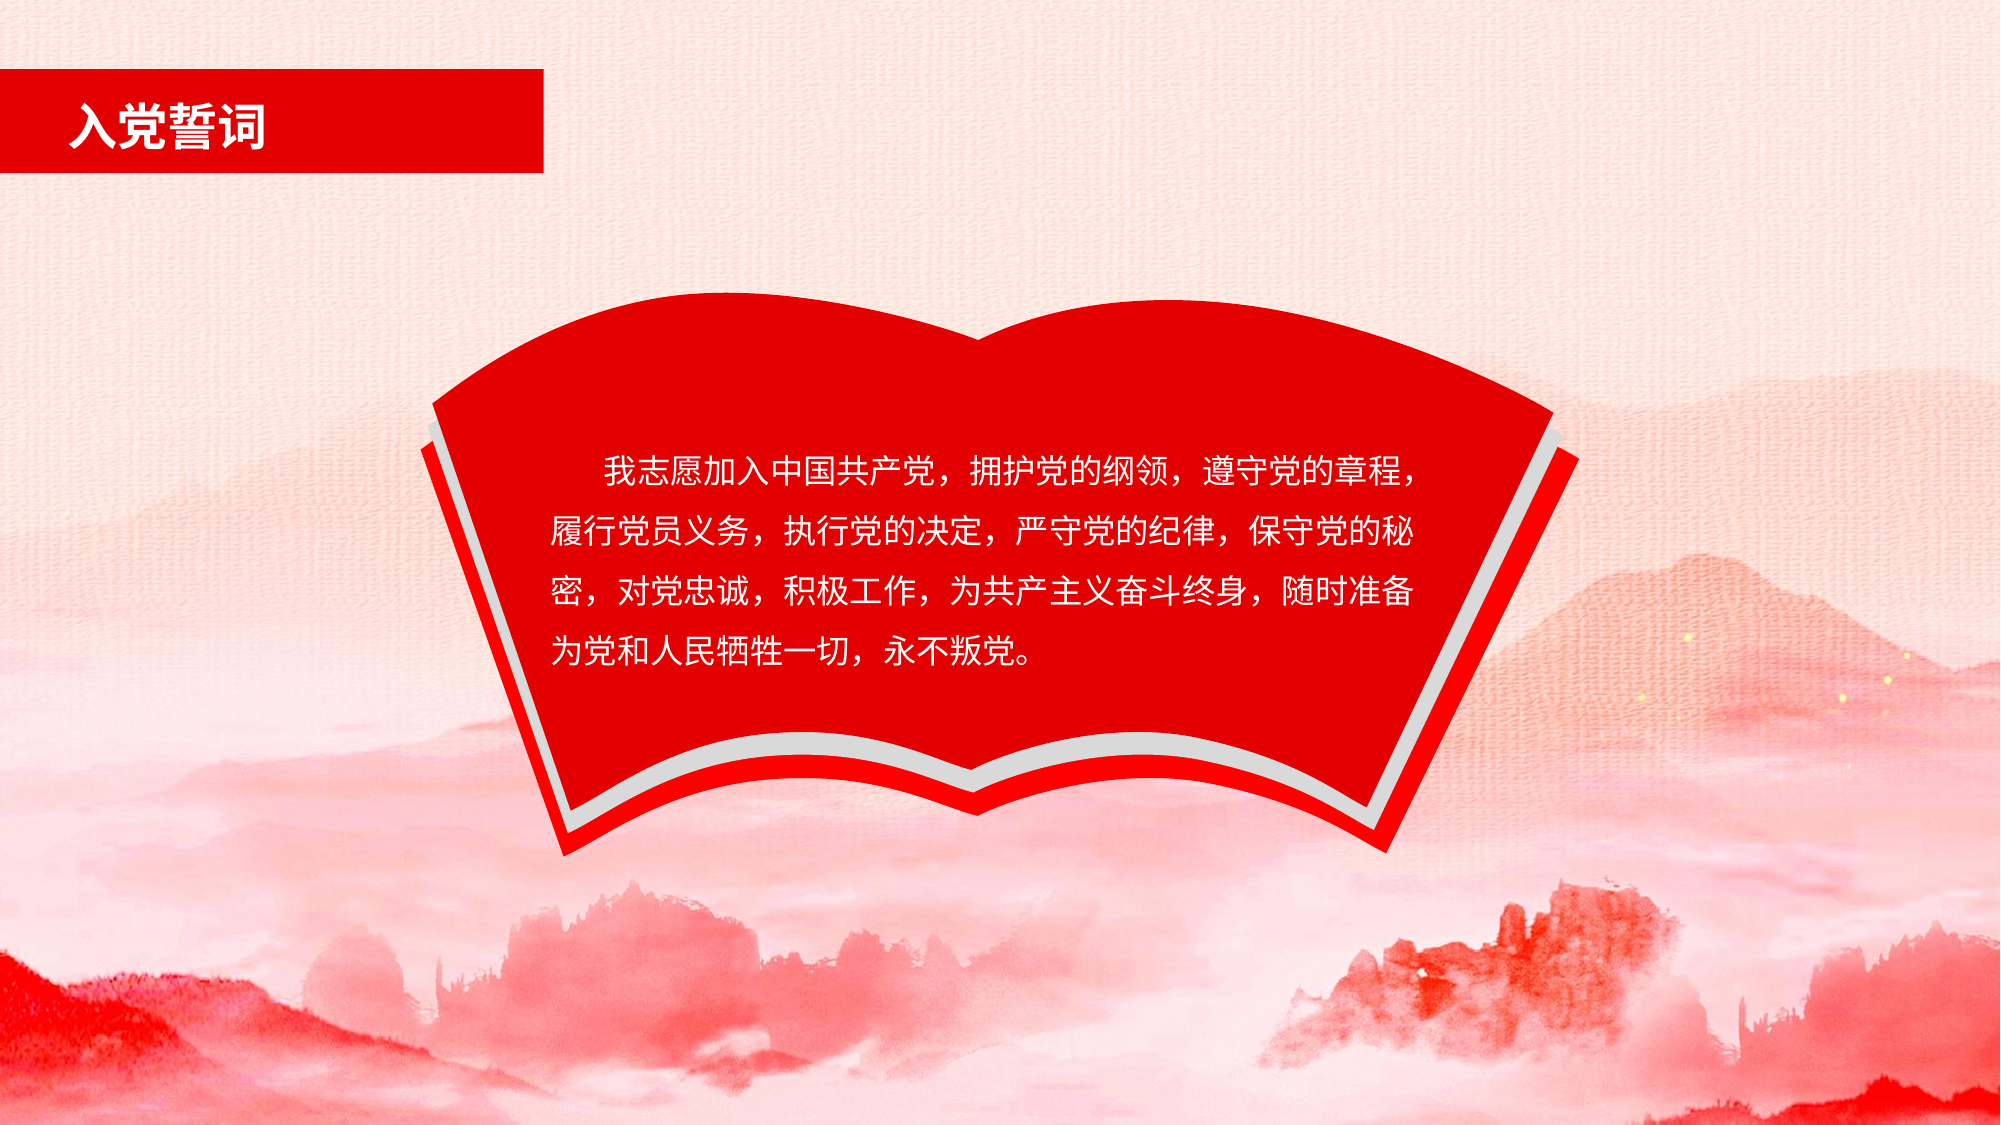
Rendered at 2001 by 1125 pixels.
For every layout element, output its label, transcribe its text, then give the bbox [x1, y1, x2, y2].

text_box [419, 440, 1581, 858]
text_box [426, 418, 1565, 835]
text_box 入党誓词 [52, 87, 488, 163]
text_box [0, 68, 545, 174]
text_box [431, 291, 1555, 812]
text_box 我志愿加入中国共产党，拥护党的纲领，遵守党的章程，履行党员义务，执行党的决定，严守党的纪律，保守党的秘密，对党忠诚，积极工作，为共产主义奋斗终身，随时准备为党和人民牺牲一切，永不叛党。 [536, 422, 1440, 678]
picture [0, 0, 2000, 1125]
